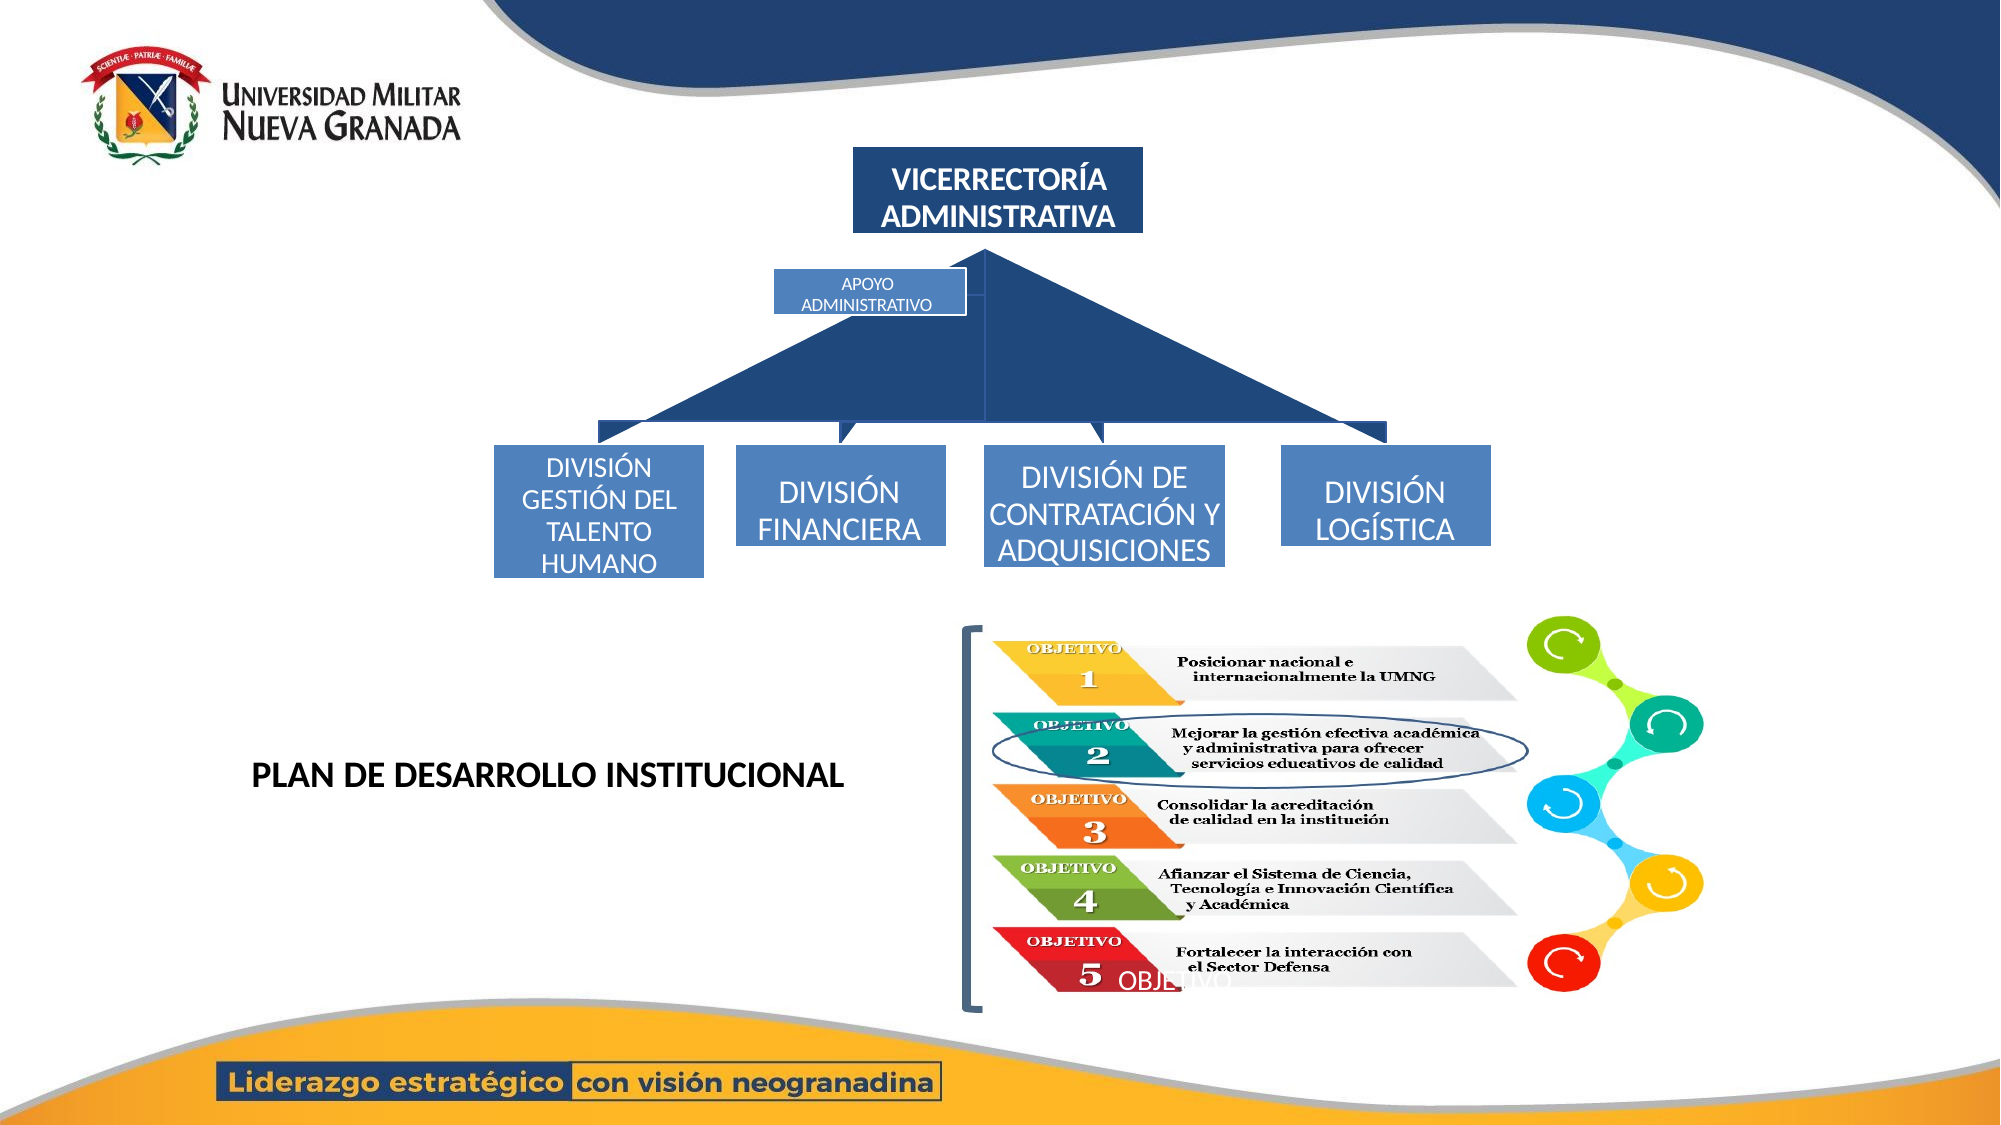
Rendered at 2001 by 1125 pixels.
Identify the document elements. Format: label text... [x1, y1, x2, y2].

text_box VICERRECTORÍA ADMINISTRATIVA [851, 145, 1144, 234]
text_box DIVISIÓN GESTIÓN DEL TALENTO HUMANO [492, 443, 705, 580]
text_box APOYO ADMINISTRATIVO [772, 267, 966, 316]
title PLAN DE DESARROLLO INSTITUCIONAL [0, 747, 852, 938]
text_box DIVISIÓN LOGÍSTICA [1280, 443, 1493, 547]
picture [0, 0, 2000, 1125]
text_box [598, 248, 1387, 443]
text_box DIVISIÓN DE CONTRATACIÓN Y ADQUISICIONES [983, 443, 1226, 569]
text_box DIVISIÓN FINANCIERA [734, 443, 947, 547]
